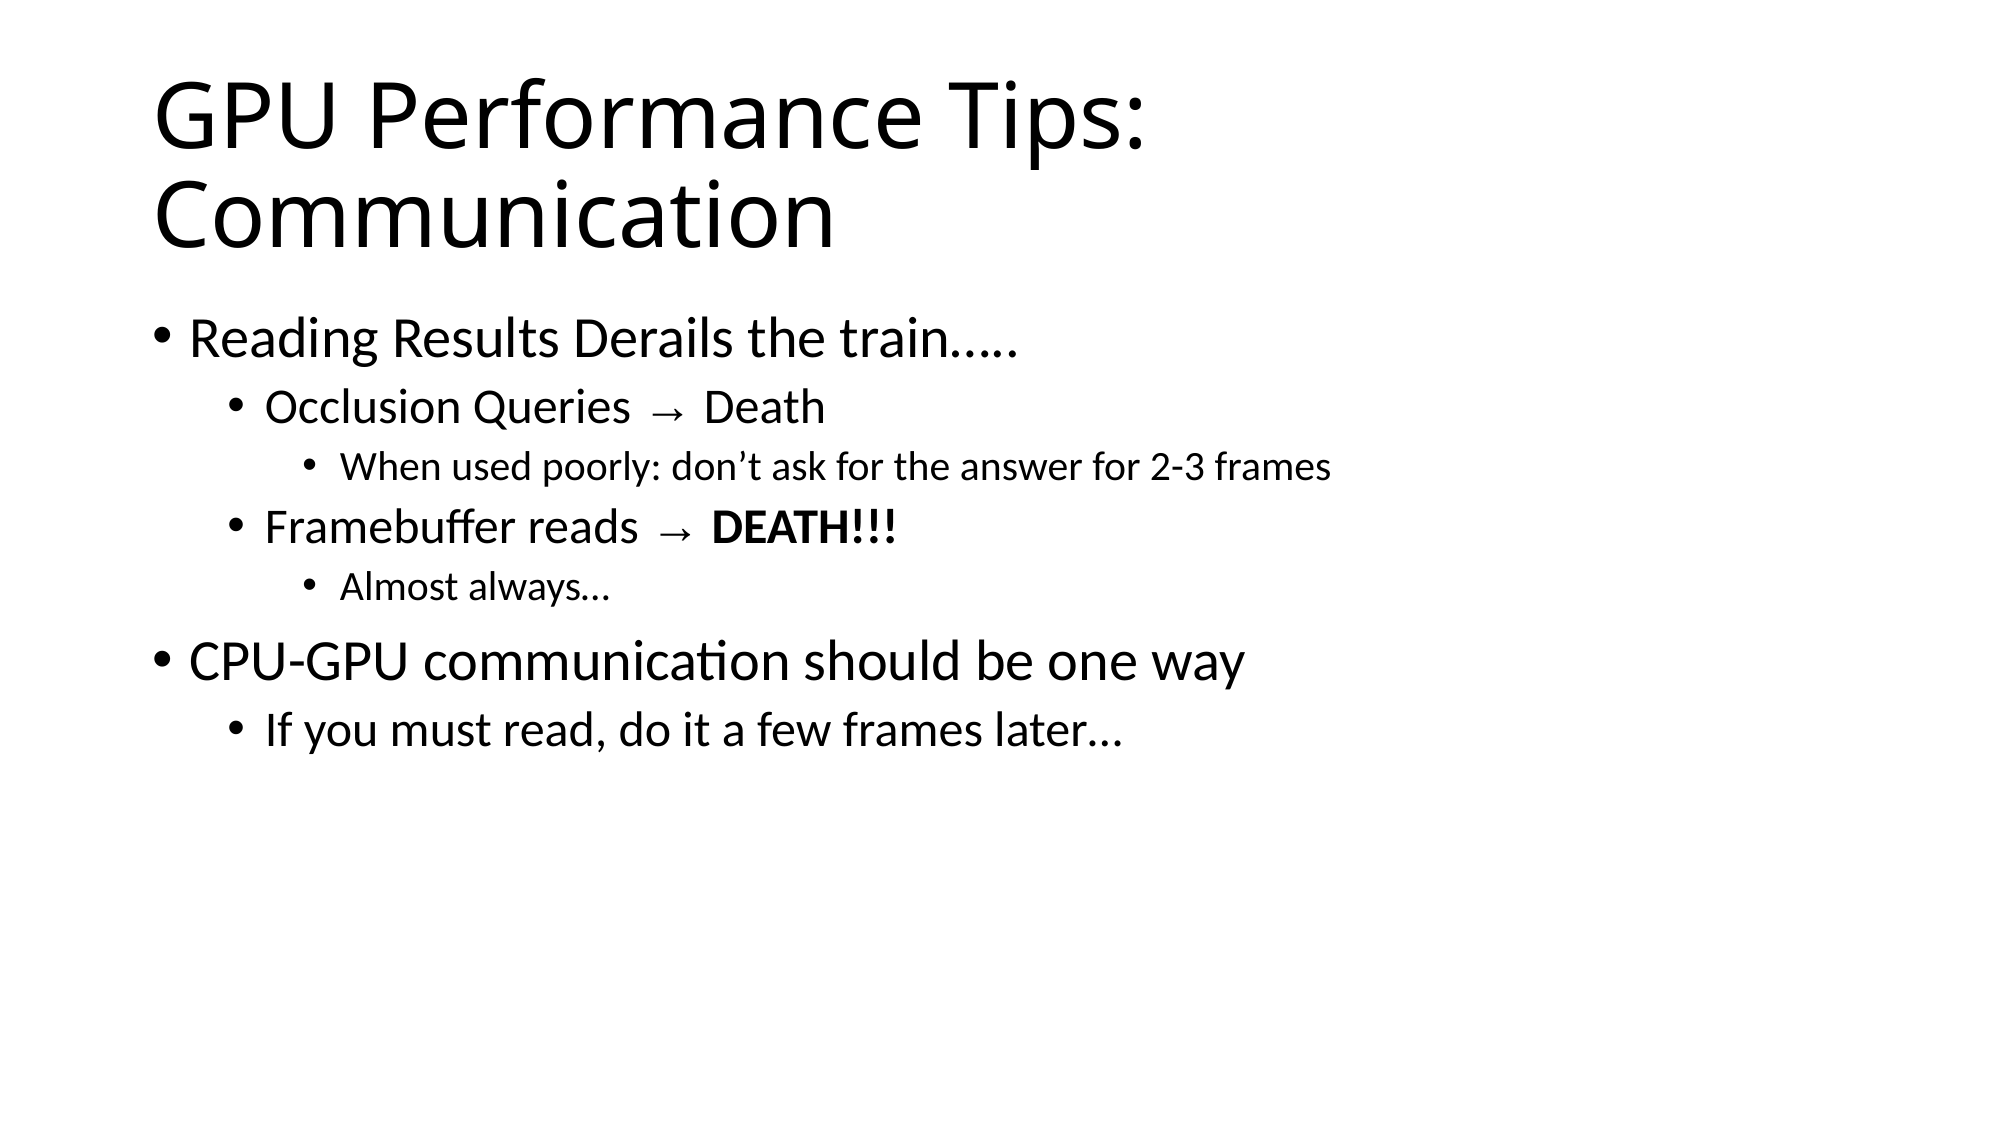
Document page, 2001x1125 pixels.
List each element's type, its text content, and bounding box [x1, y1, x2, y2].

list Reading Results Derails the train….. Occlusion Queries → Death When used poorly: don’t ask for the answer for 2-3 frames Framebuffer reads → DEATH!!! Almost always… CPU-GPU communication should be one way If you must read, do it a few frames later… [137, 299, 1863, 1014]
title GPU Performance Tips: Communication [137, 59, 1863, 278]
